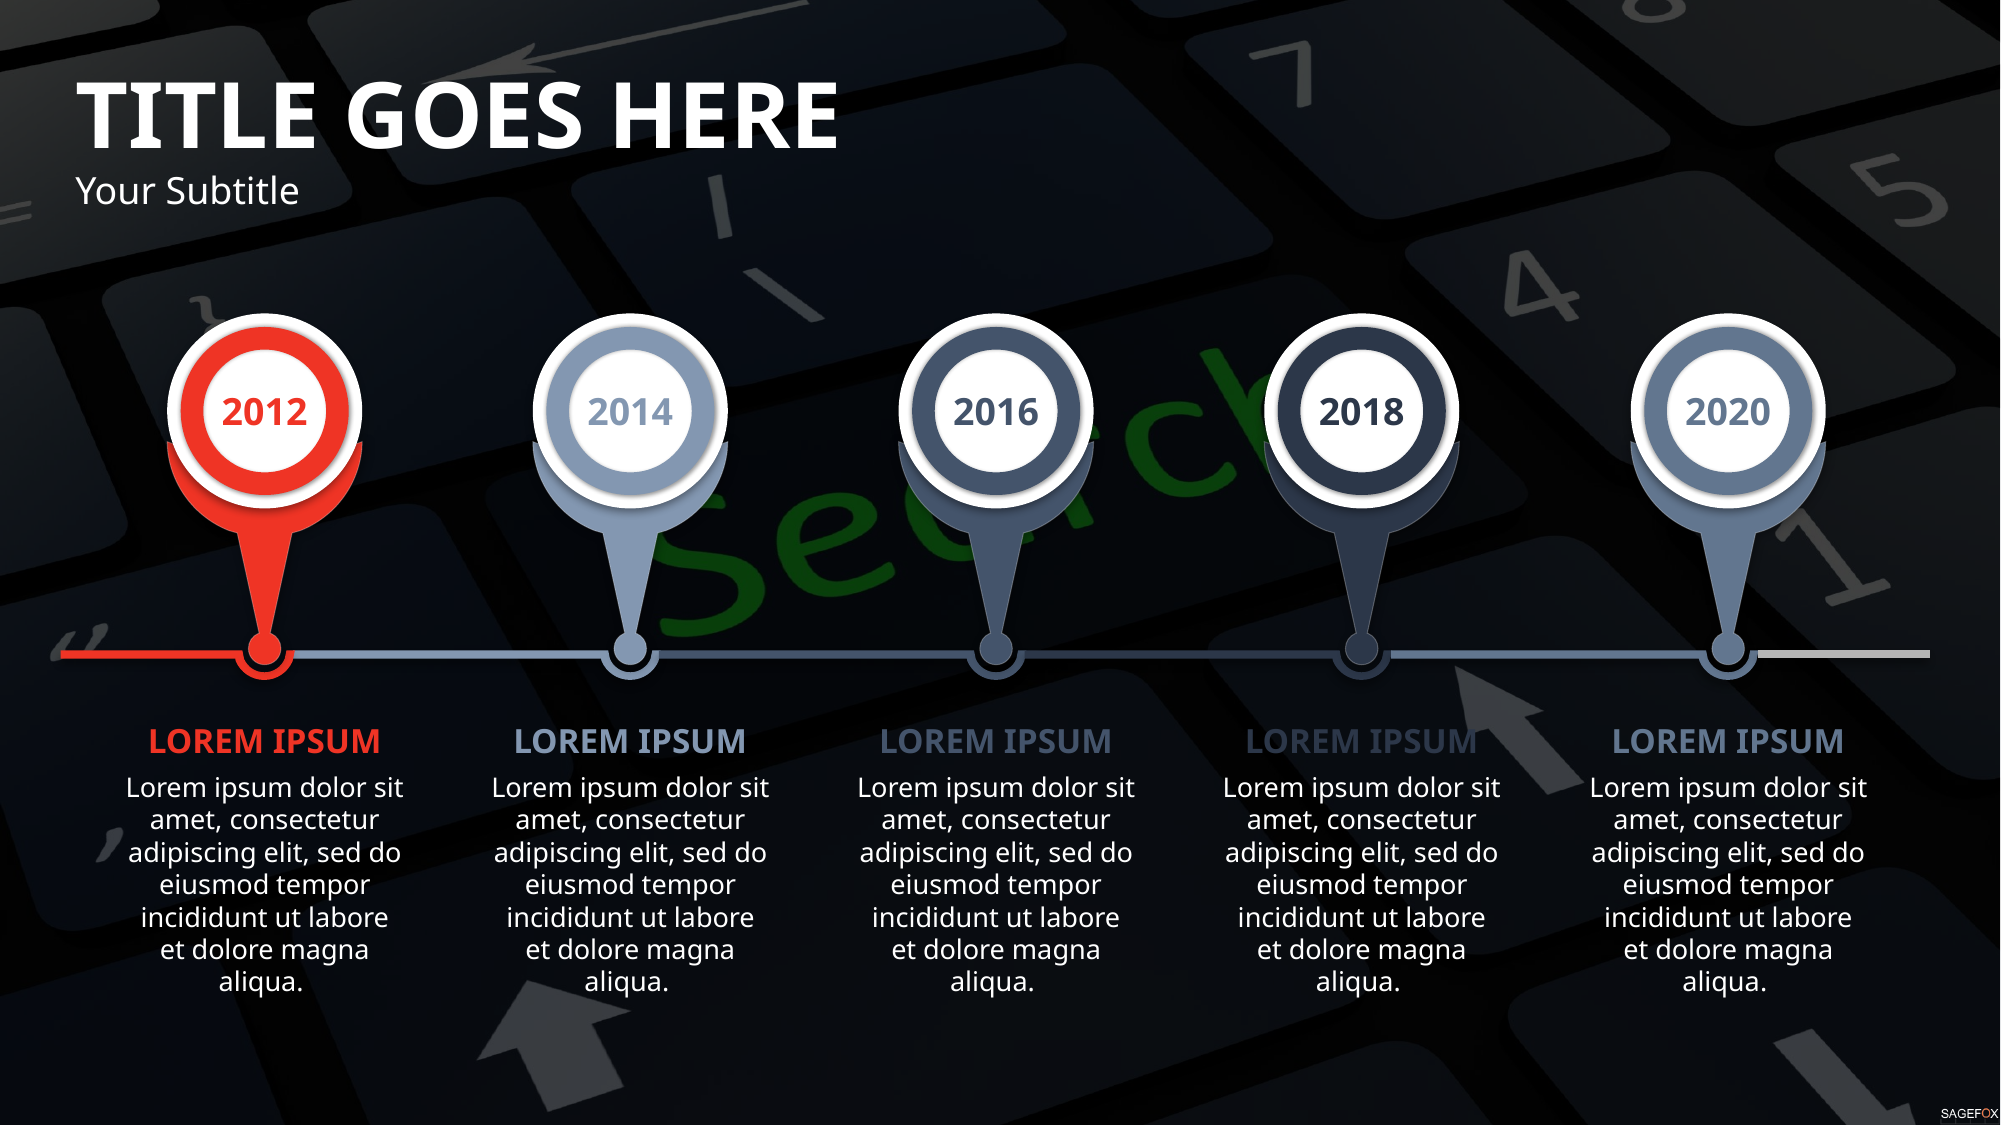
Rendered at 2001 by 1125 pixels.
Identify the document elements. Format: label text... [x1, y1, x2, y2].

text_box [1390, 649, 1754, 681]
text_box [898, 313, 1094, 509]
text_box [657, 649, 1021, 681]
text_box LOREM IPSUM Lorem ipsum dolor sit amet, consectetur adipiscing elit, sed do eiusmod tempor incididunt ut labore et dolore magna aliqua. [1211, 715, 1512, 1003]
text_box LOREM IPSUM Lorem ipsum dolor sit amet, consectetur adipiscing elit, sed do eiusmod tempor incididunt ut labore et dolore magna aliqua. [1578, 715, 1879, 1003]
text_box LOREM IPSUM Lorem ipsum dolor sit amet, consectetur adipiscing elit, sed do eiusmod tempor incididunt ut labore et dolore magna aliqua. [114, 715, 415, 1003]
text_box TITLE GOES HERE Your Subtitle [60, 49, 1036, 220]
text_box [59, 649, 297, 681]
text_box LOREM IPSUM Lorem ipsum dolor sit amet, consectetur adipiscing elit, sed do eiusmod tempor incididunt ut labore et dolore magna aliqua. [480, 715, 781, 1003]
text_box [925, 509, 1067, 666]
text_box LOREM IPSUM Lorem ipsum dolor sit amet, consectetur adipiscing elit, sed do eiusmod tempor incididunt ut labore et dolore magna aliqua. [846, 715, 1147, 1003]
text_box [532, 313, 728, 509]
text_box [1757, 649, 1931, 659]
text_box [167, 313, 363, 509]
text_box [560, 509, 701, 666]
text_box [1023, 649, 1387, 681]
text_box [1658, 509, 1799, 666]
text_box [1264, 313, 1460, 509]
text_box [296, 649, 655, 681]
text_box [1291, 509, 1432, 666]
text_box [1630, 313, 1826, 509]
picture [0, 0, 2001, 1125]
text_box [194, 509, 335, 666]
